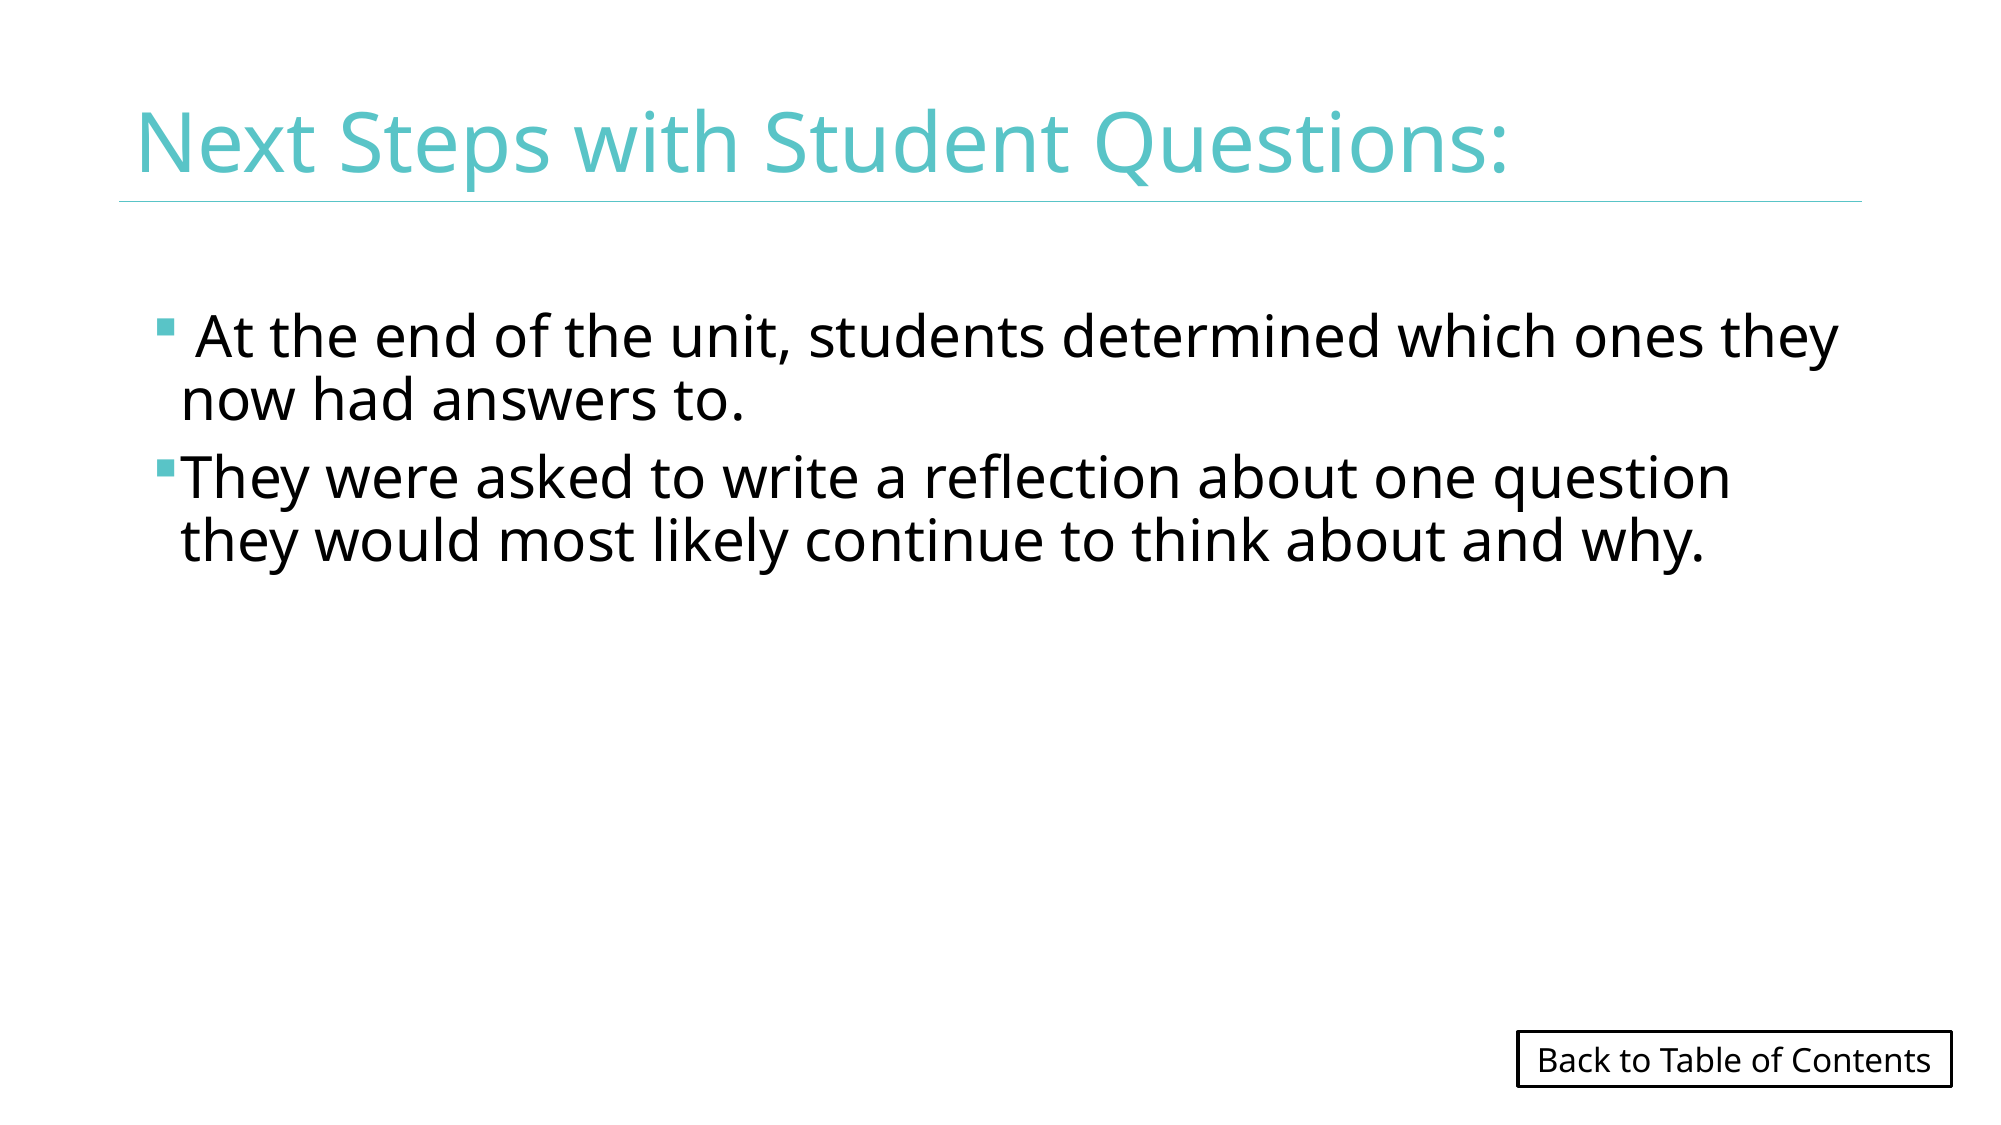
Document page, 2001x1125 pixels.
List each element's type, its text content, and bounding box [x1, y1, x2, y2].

title Next Steps with Student Questions: [119, 36, 1845, 255]
list At the end of the unit, students determined which ones they now had answers to. They were asked to write a reflection about one question they would most likely continue to think about and why. [137, 299, 1863, 1014]
text_box Back to Table of Contents [1517, 1031, 1952, 1087]
